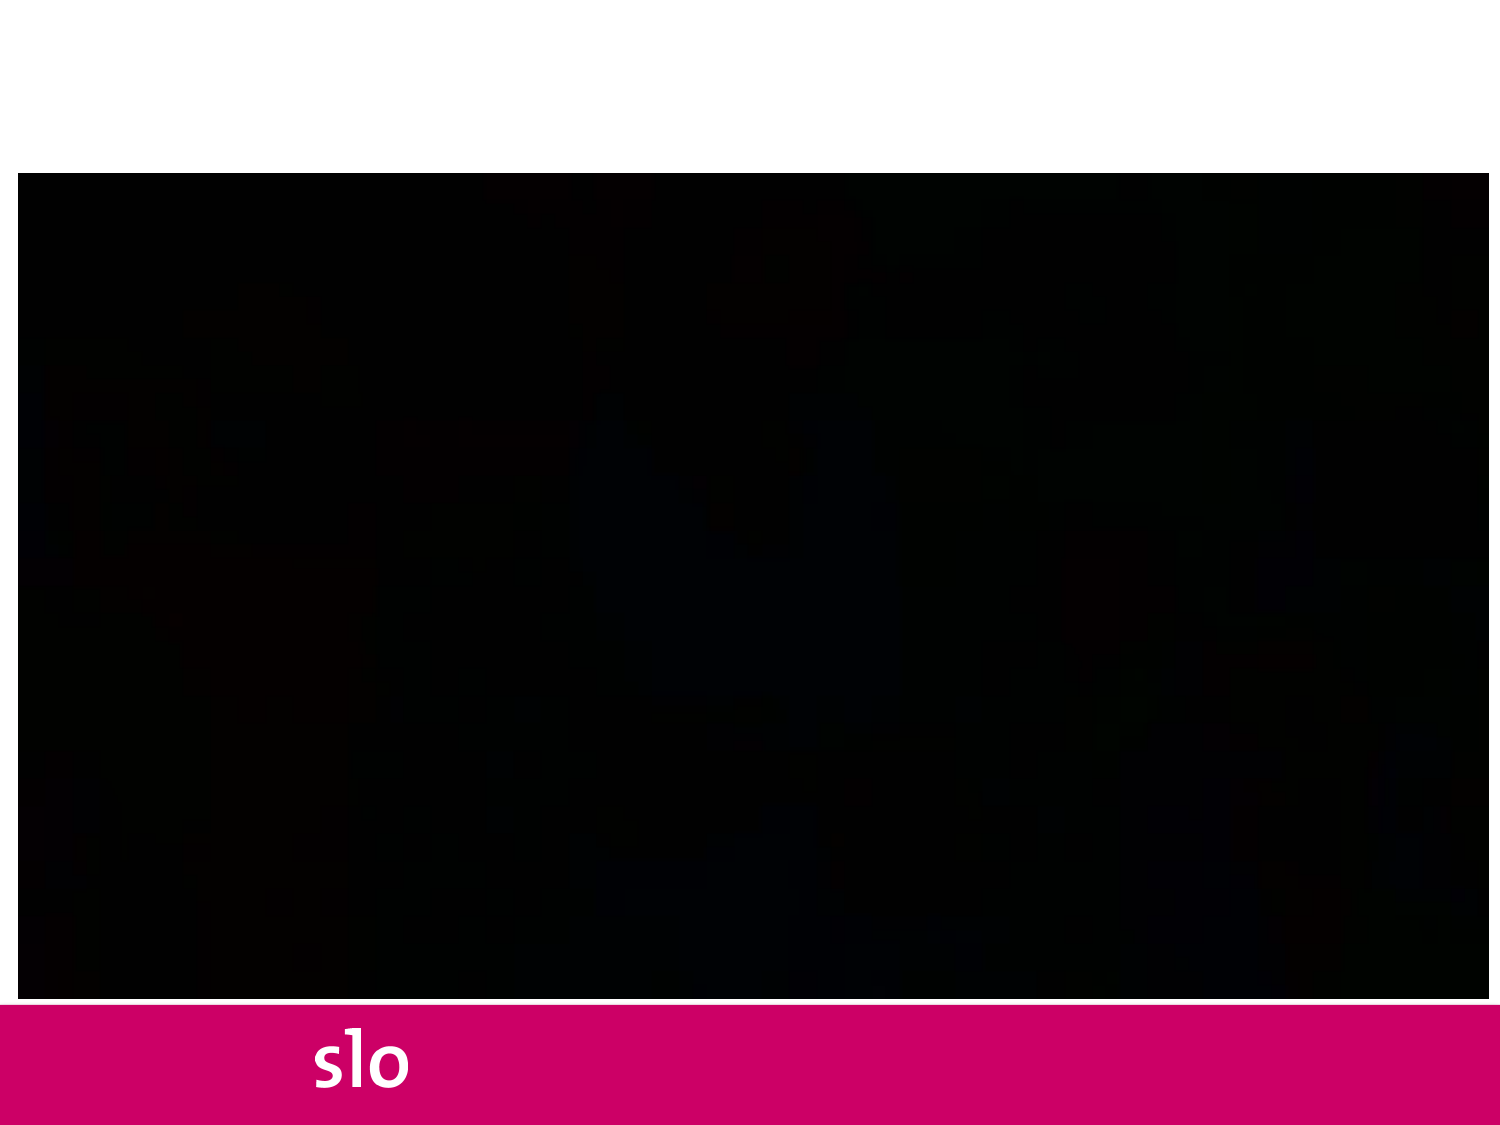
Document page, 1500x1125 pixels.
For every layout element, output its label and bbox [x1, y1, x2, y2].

picture [315, 1028, 408, 1088]
list [17, 172, 1490, 1000]
